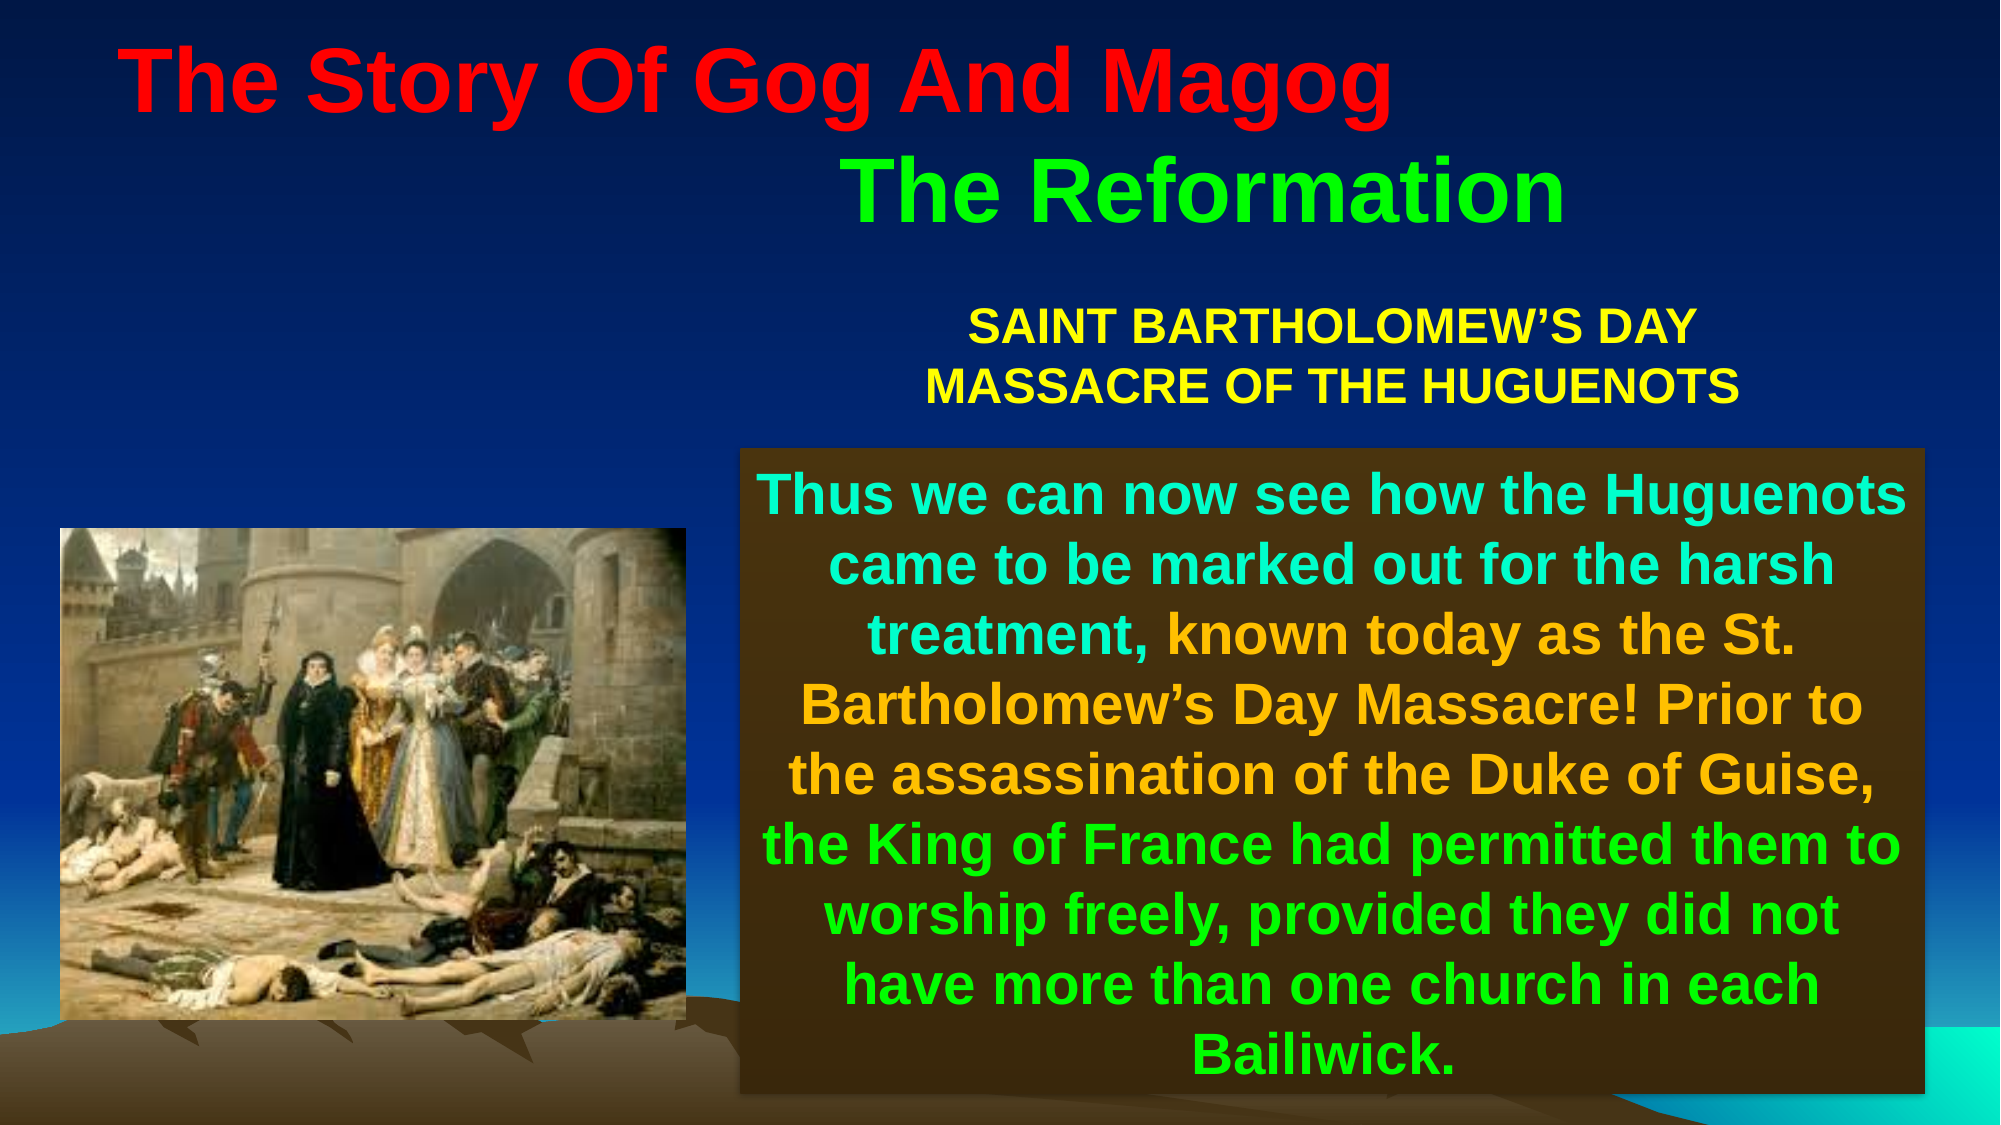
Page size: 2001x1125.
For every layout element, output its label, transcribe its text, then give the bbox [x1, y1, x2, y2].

title The Story Of Gog And Magog The Reformation [99, 37, 1901, 226]
text_box Thus we can now see how the Huguenots came to be marked out for the harsh treatment, known today as the St. Bartholomew’s Day Massacre! Prior to the assassination of the Duke of Guise, the King of France had permitted them to worship freely, provided they did not have more than one church in each Bailiwick. [740, 448, 1925, 1094]
text_box SAINT BARTHOLOMEW’S DAY MASSACRE OF THE HUGUENOTS [840, 285, 1825, 421]
picture [59, 528, 686, 1020]
